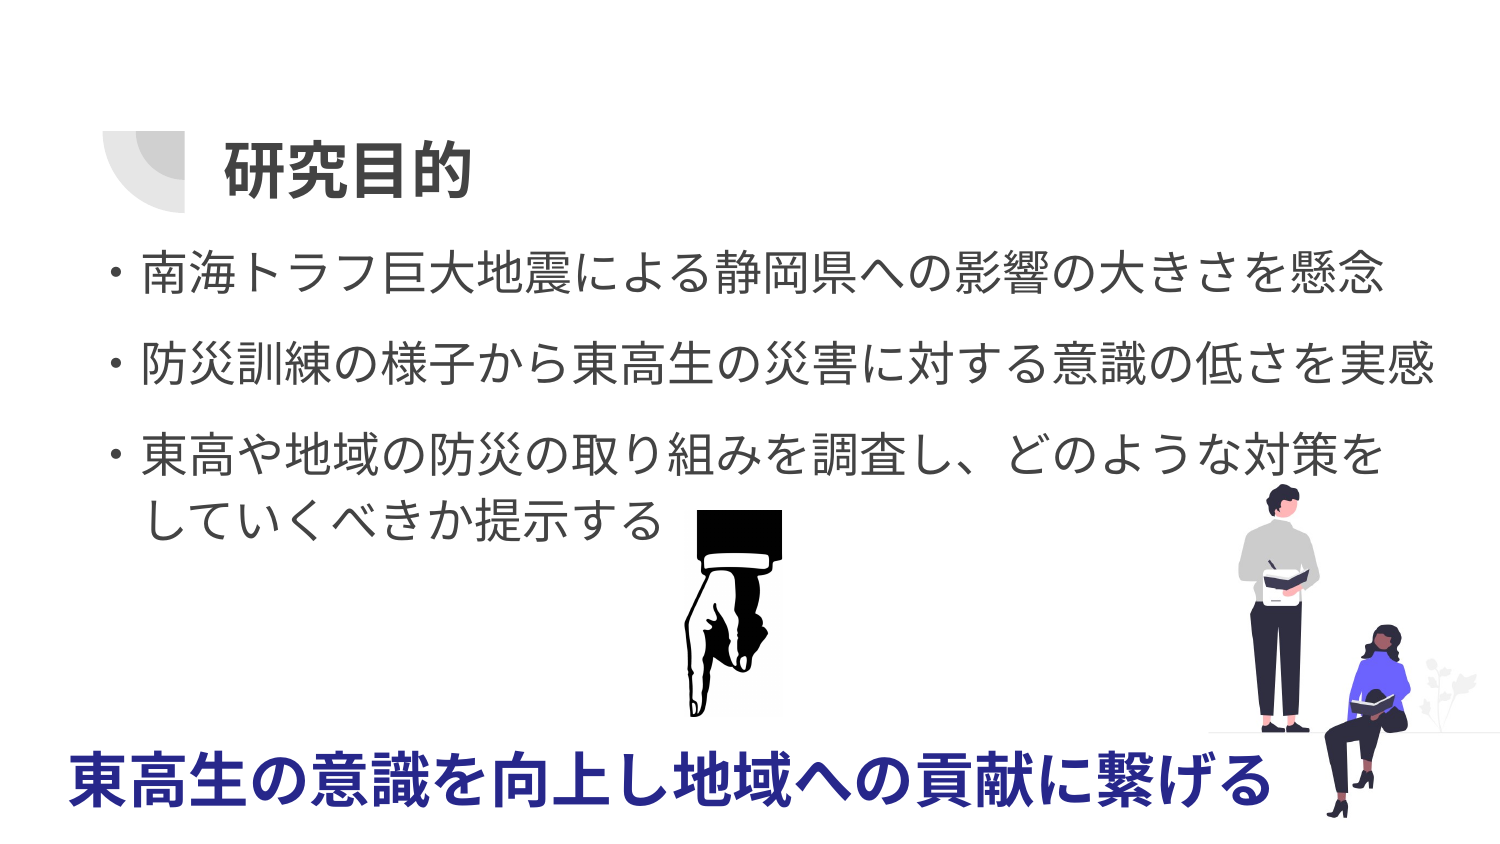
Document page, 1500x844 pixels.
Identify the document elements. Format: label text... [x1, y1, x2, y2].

title 研究目的 [208, 115, 1363, 218]
text_box 東高生の意識を向上し地域への貢献に繋げる [42, 716, 1137, 830]
list ・南海トラフ巨大地震による静岡県への影響の大きさを懸念 ・防災訓練の様子から東高生の災害に対する意識の低さを実感 ・東高や地域の防災の取り組みを調査し、どのような対策を していくべきか提示する [77, 218, 1456, 655]
picture [629, 510, 837, 717]
picture [1142, 440, 1500, 844]
